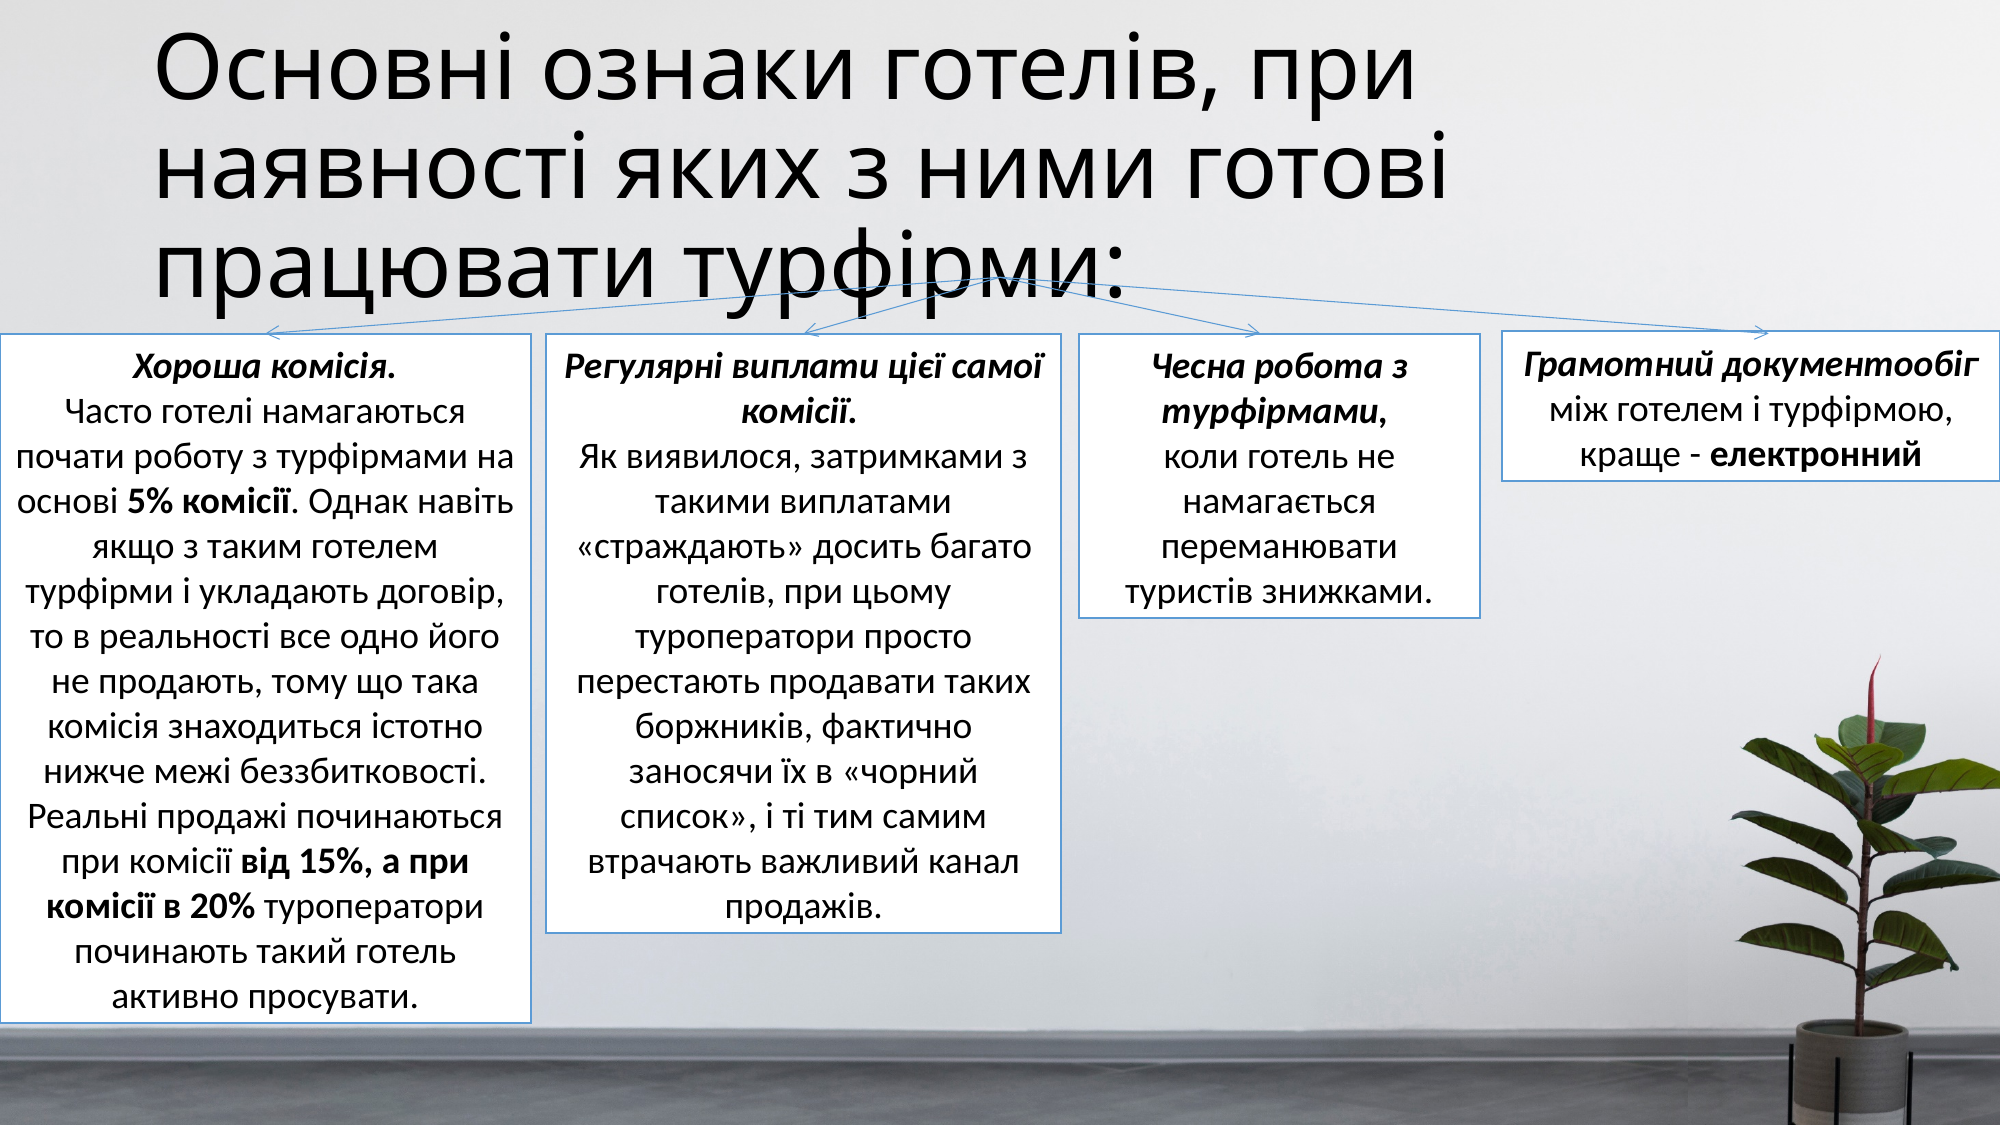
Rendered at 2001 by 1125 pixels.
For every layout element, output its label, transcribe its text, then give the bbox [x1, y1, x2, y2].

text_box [265, 277, 803, 334]
text_box Чесна робота з турфірмами, коли готель не намагається переманювати туристів знижками. [1078, 334, 1481, 619]
title Основні ознаки готелів, при наявності яких з ними готові працювати турфірми: [137, 59, 1863, 278]
picture [0, 334, 2000, 1125]
picture [0, 0, 2000, 333]
text_box Регулярні виплати цієї самої комісії. Як виявилося, затримками з такими виплатами «страждають» досить багато готелів, при цьому туроператори просто перестають продавати таких боржників, фактично заносячи їх в «чорний список», і ті тим самим втрачають важливий канал продажів. [545, 334, 1062, 934]
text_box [803, 277, 999, 334]
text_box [999, 277, 1769, 334]
text_box Хороша комісія. Часто готелі намагаються почати роботу з турфірмами на основі 5% комісії. Однак навіть якщо з таким готелем турфірми і укладають договір, то в реальності все одно його не продають, тому що така комісія знаходиться істотно нижче межі беззбитковості. Реальні продажі починаються при комісії від 15%, а при комісії в 20% туроператори починають такий готель активно просувати. [0, 333, 532, 1024]
text_box Грамотний документообіг між готелем і турфірмою, краще - електронний [1501, 330, 2000, 482]
